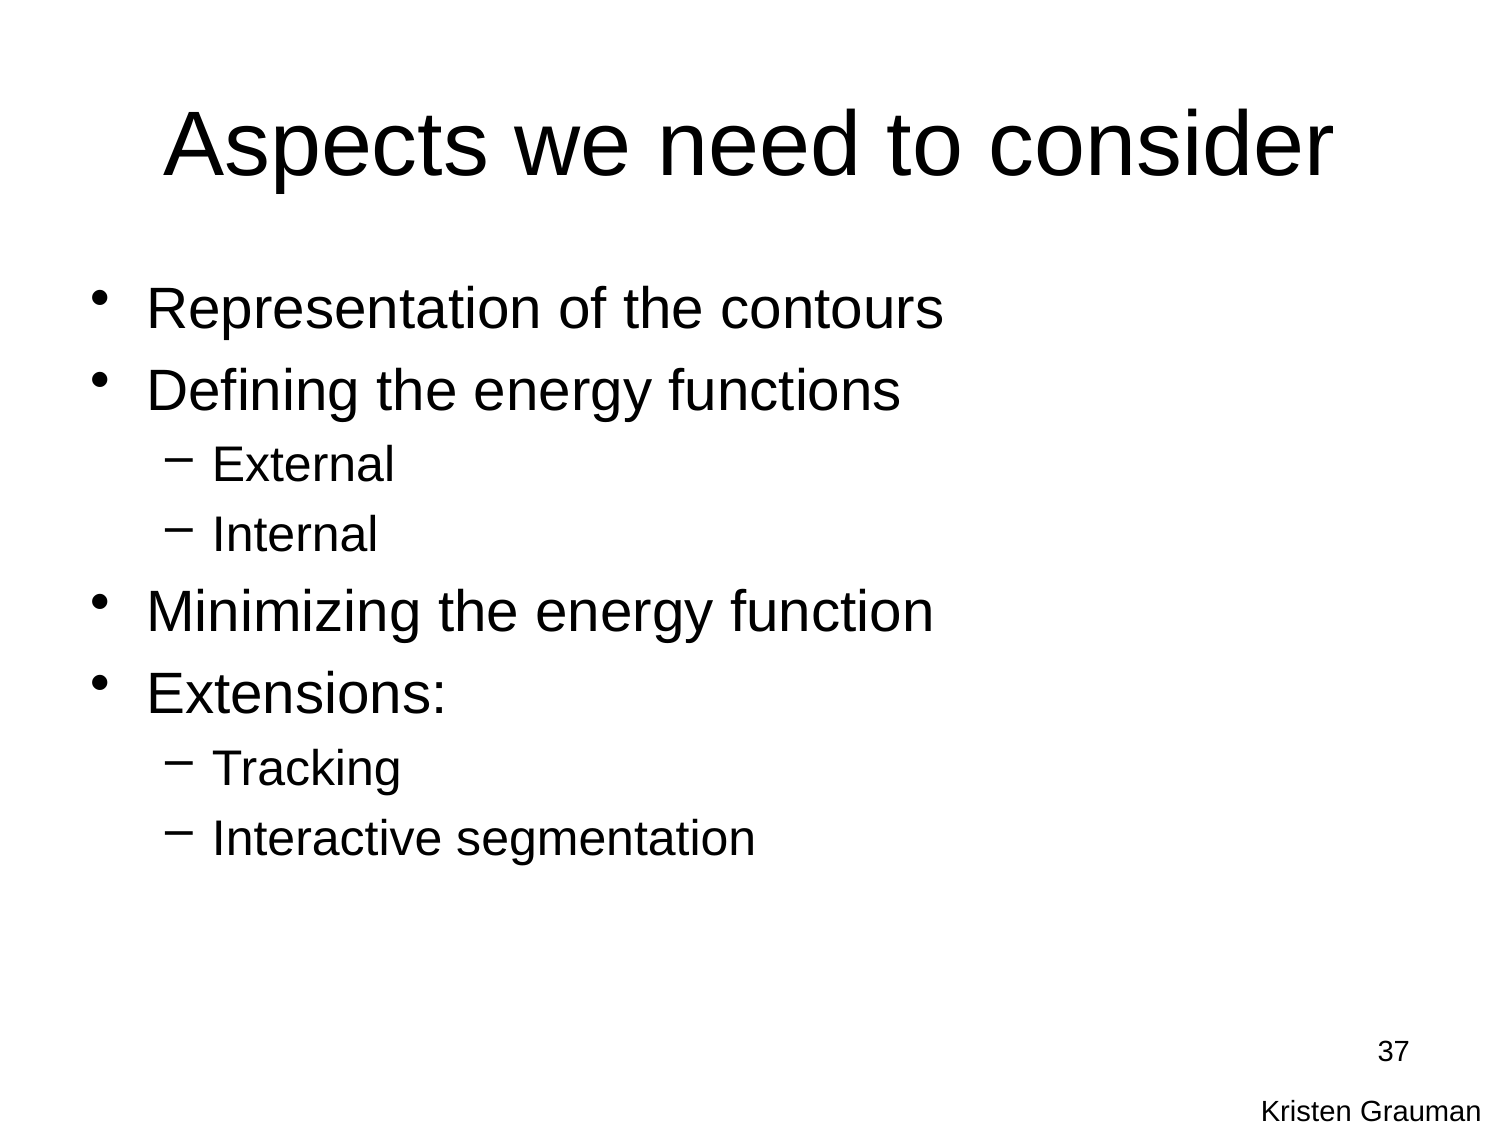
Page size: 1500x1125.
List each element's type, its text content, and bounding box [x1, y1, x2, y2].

list Representation of the contours Defining the energy functions External Internal Minimizing the energy function Extensions: Tracking Interactive segmentation [74, 262, 1426, 1006]
title Aspects we need to consider [74, 44, 1426, 233]
text_box Kristen Grauman [1246, 1084, 1500, 1125]
slide_number 37 [1074, 1024, 1426, 1103]
